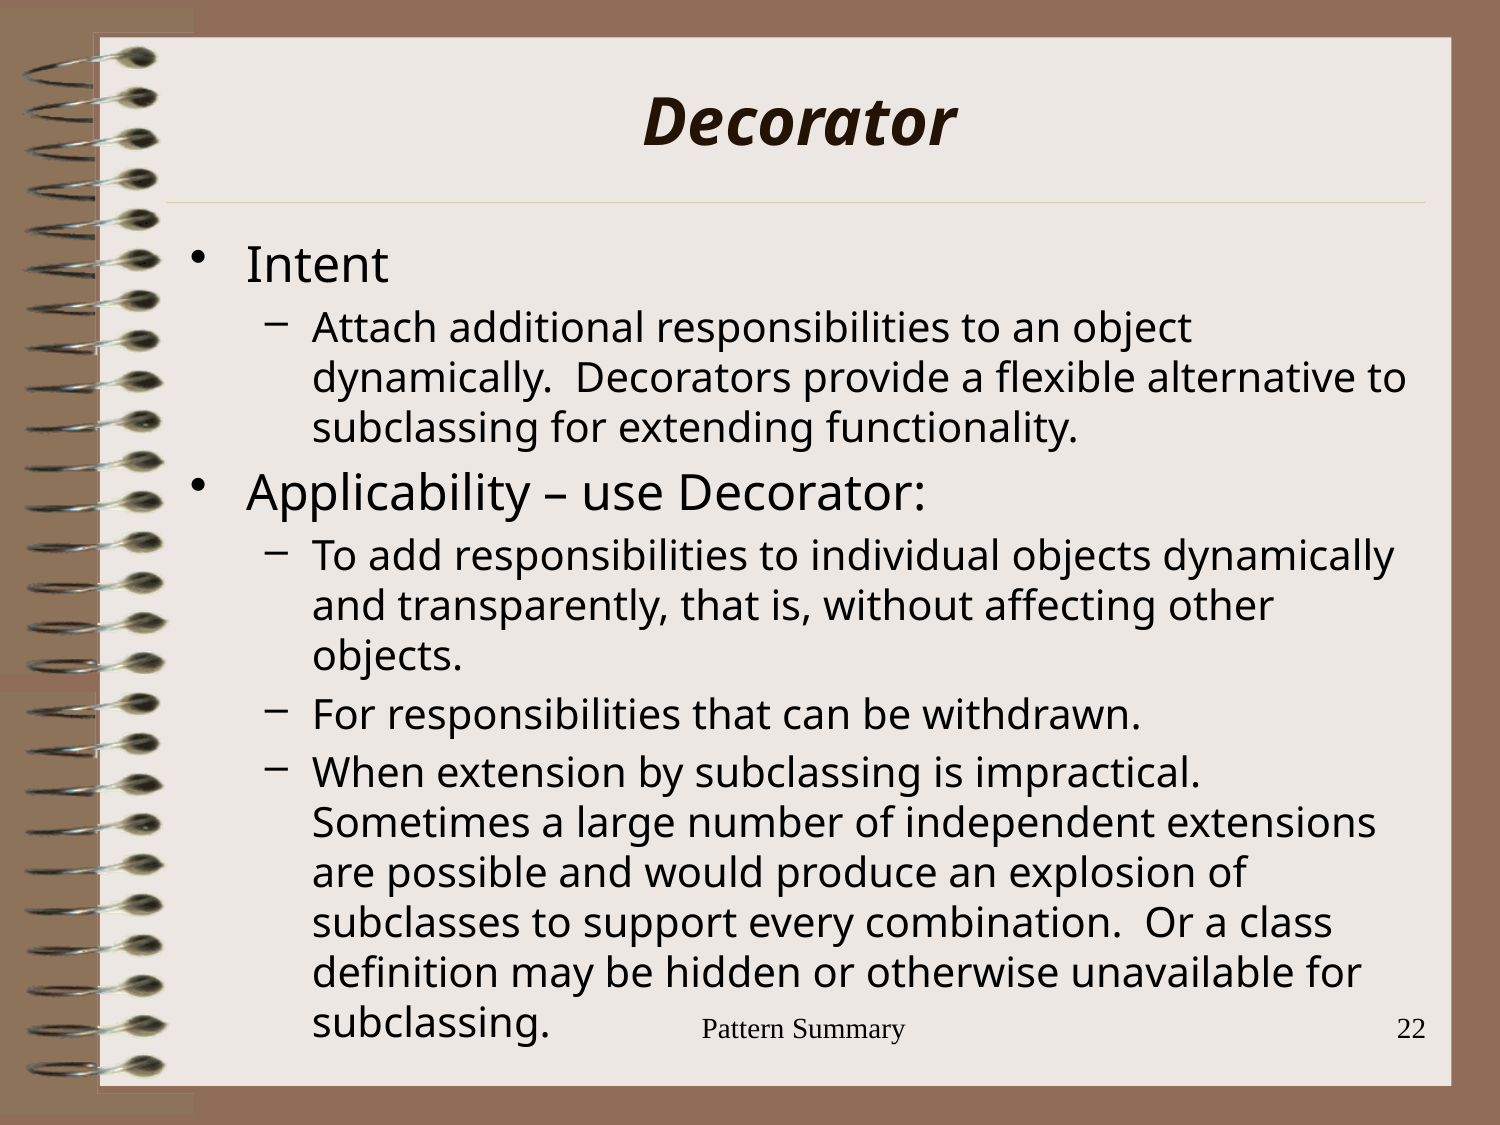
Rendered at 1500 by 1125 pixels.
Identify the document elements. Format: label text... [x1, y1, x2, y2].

footer Pattern Summary [566, 1001, 1042, 1077]
title Decorator [174, 62, 1425, 175]
picture [0, 692, 194, 1115]
picture [0, 8, 194, 674]
slide_number 22 [1128, 1001, 1442, 1077]
list Intent Attach additional responsibilities to an object dynamically. Decorators provide a flexible alternative to subclassing for extending functionality. Applicability – use Decorator: To add responsibilities to individual objects dynamically and transparently, that is, without affecting other objects. For responsibilities that can be withdrawn. When extension by subclassing is impractical. Sometimes a large number of independent extensions are possible and would produce an explosion of subclasses to support every combination. Or a class definition may be hidden or otherwise unavailable for subclassing. [174, 224, 1425, 963]
